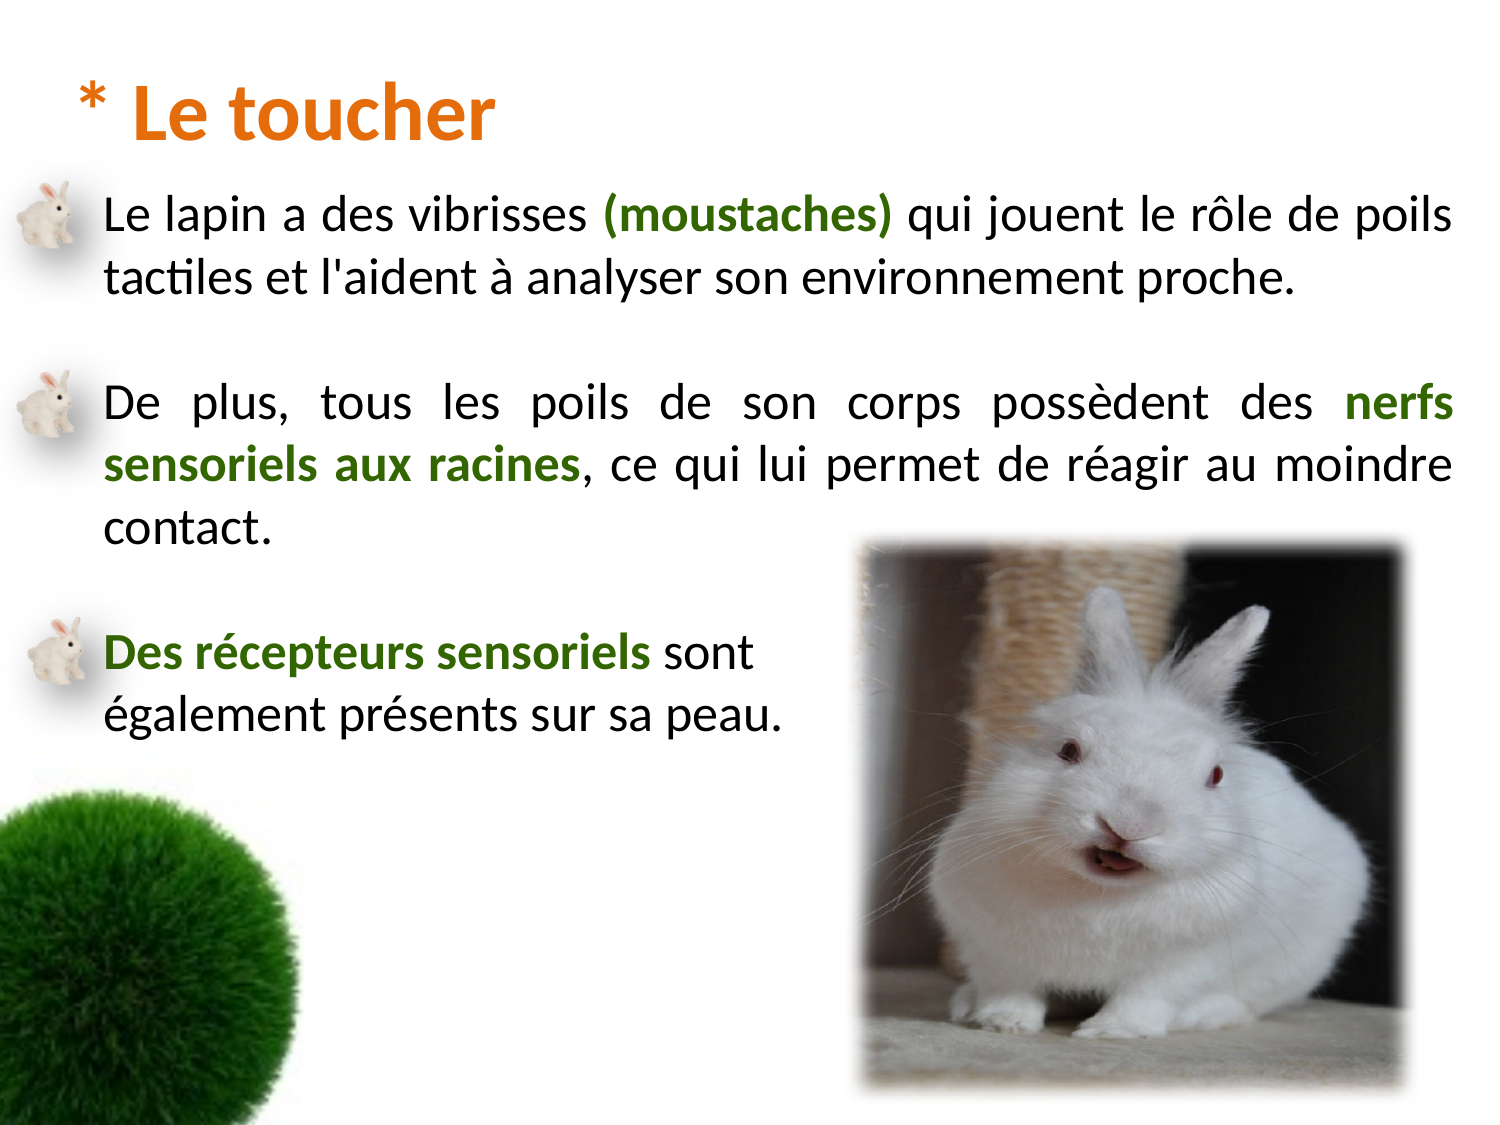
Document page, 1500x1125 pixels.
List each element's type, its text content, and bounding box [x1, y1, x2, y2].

text_box Le lapin a des vibrisses (moustaches) qui jouent le rôle de poils tactiles et l'aident à analyser son environnement proche. De plus, tous les poils de son corps possèdent des nerfs sensoriels aux racines, ce qui lui permet de réagir au moindre contact. Des récepteurs sensoriels sont également présents sur sa peau. [88, 172, 1469, 750]
picture [0, 750, 385, 1125]
picture [4, 172, 89, 257]
picture [5, 361, 90, 446]
picture [844, 526, 1420, 1106]
text_box * Le toucher [57, 49, 531, 165]
picture [16, 608, 101, 693]
